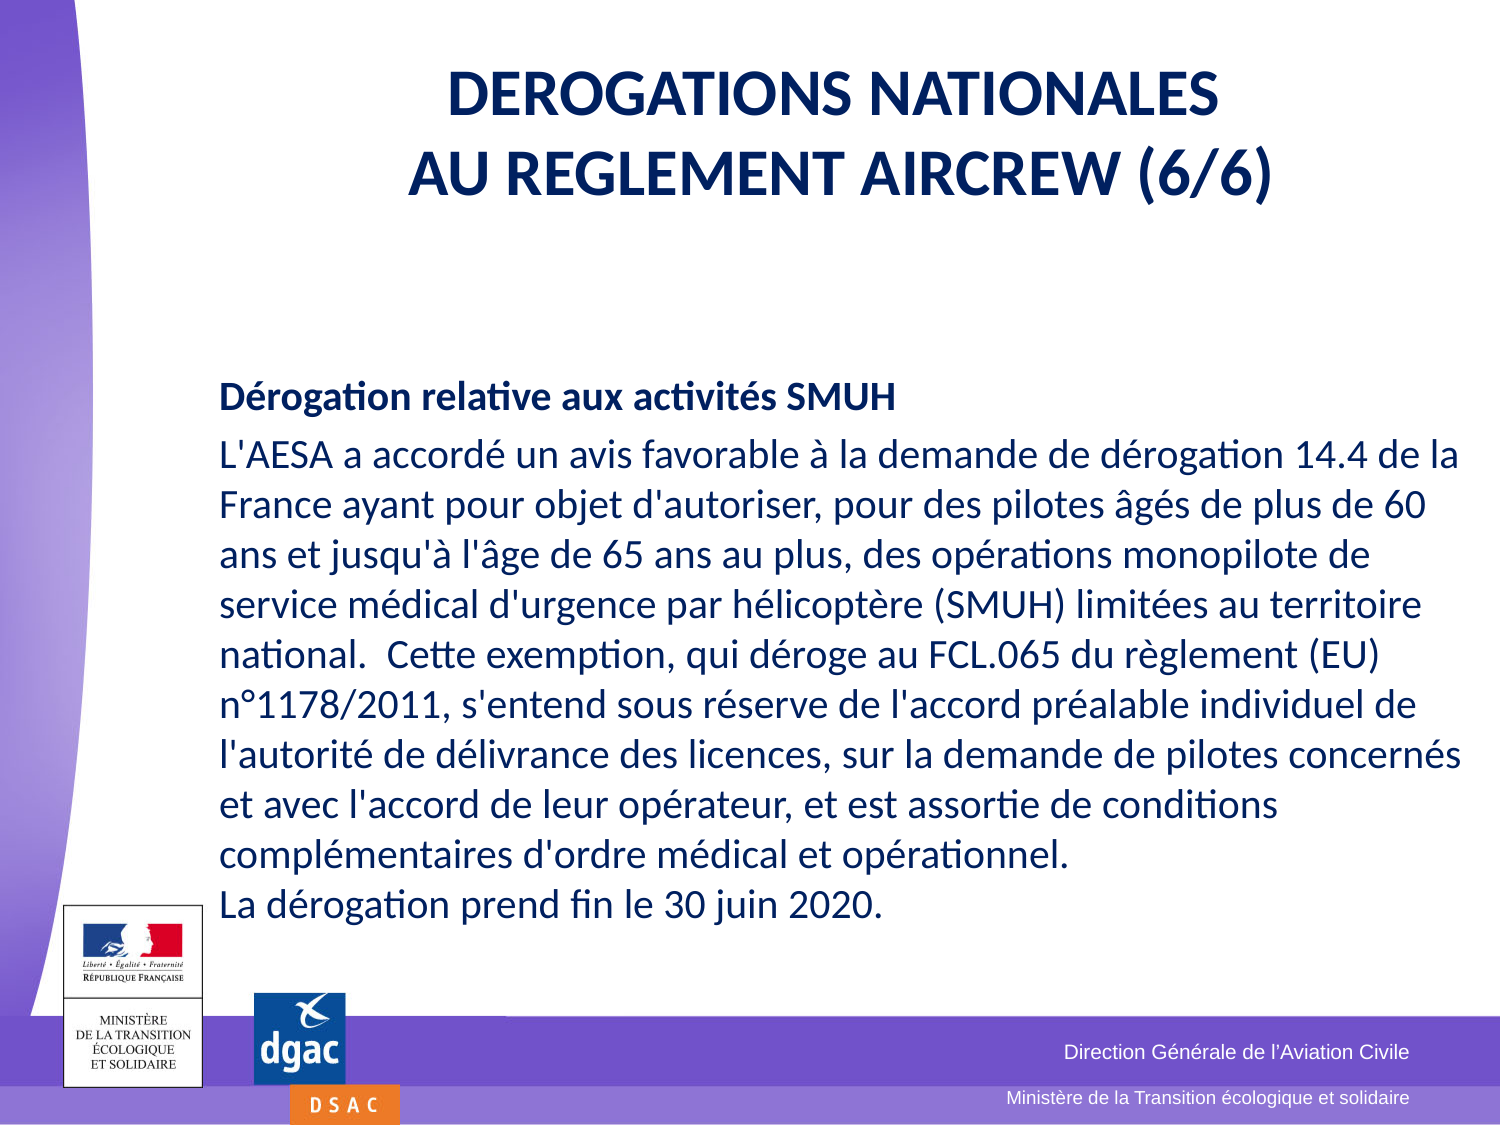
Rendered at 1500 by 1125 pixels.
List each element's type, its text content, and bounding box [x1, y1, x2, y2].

picture [0, 0, 1500, 1125]
list Dérogation relative aux activités SMUH L'AESA a accordé un avis favorable à la demande de dérogation 14.4 de la France ayant pour objet d'autoriser, pour des pilotes âgés de plus de 60 ans et jusqu'à l'âge de 65 ans au plus, des opérations monopilote de service médical d'urgence par hélicoptère (SMUH) limitées au territoire national. Cette exemption, qui déroge au FCL.065 du règlement (EU) n°1178/2011, s'entend sous réserve de l'accord préalable individuel de l'autorité de délivrance des licences, sur la demande de pilotes concernés et avec l'accord de leur opérateur, et est assortie de conditions complémentaires d'ordre médical et opérationnel. La dérogation prend fin le 30 juin 2020. [204, 688, 1480, 935]
title DEROGATIONS nationales AU REGLEMENT AIRCREW (6/6) [204, 41, 1480, 266]
